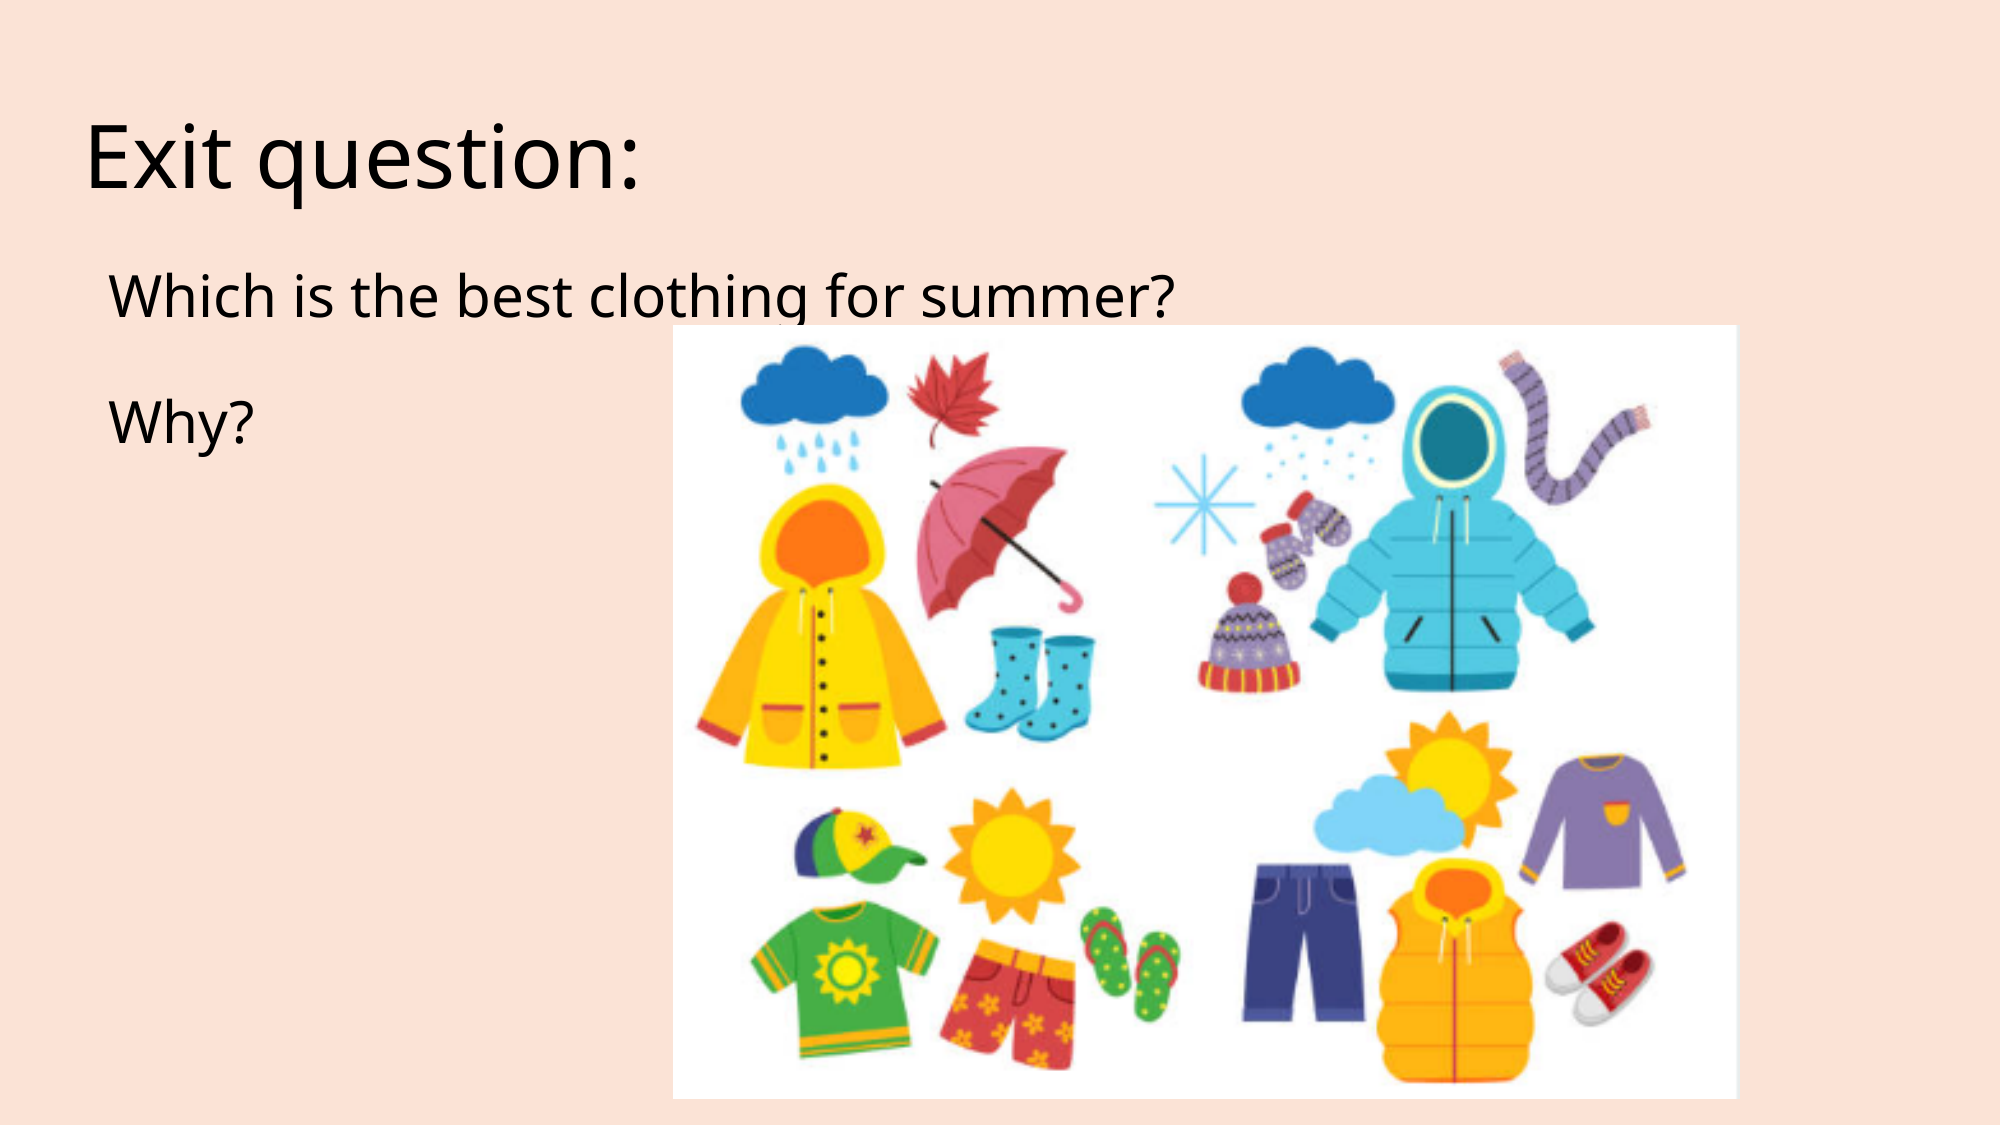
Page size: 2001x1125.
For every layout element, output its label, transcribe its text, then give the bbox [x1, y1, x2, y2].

title Exit question: [68, 97, 1932, 223]
list Which is the best clothing for summer? Why? [68, 252, 1932, 1000]
picture [672, 325, 1741, 1100]
